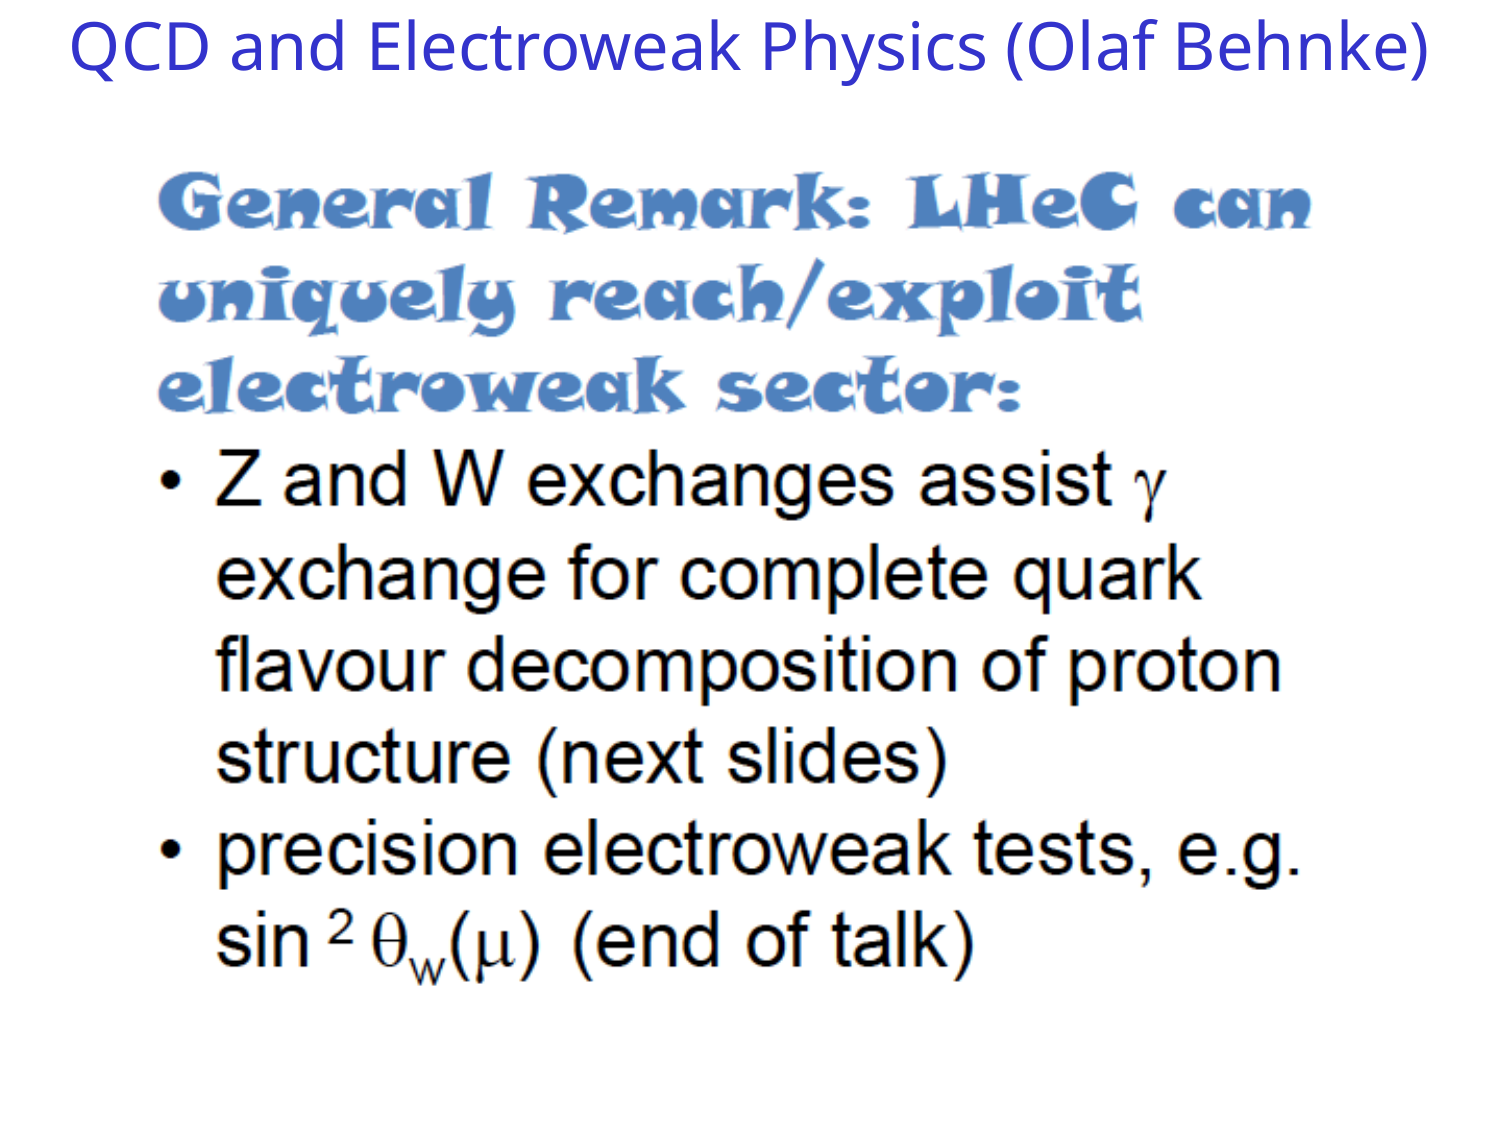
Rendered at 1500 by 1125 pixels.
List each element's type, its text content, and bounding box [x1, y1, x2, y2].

picture [99, 112, 1369, 1036]
title QCD and Electroweak Physics (Olaf Behnke) [0, 0, 1500, 88]
